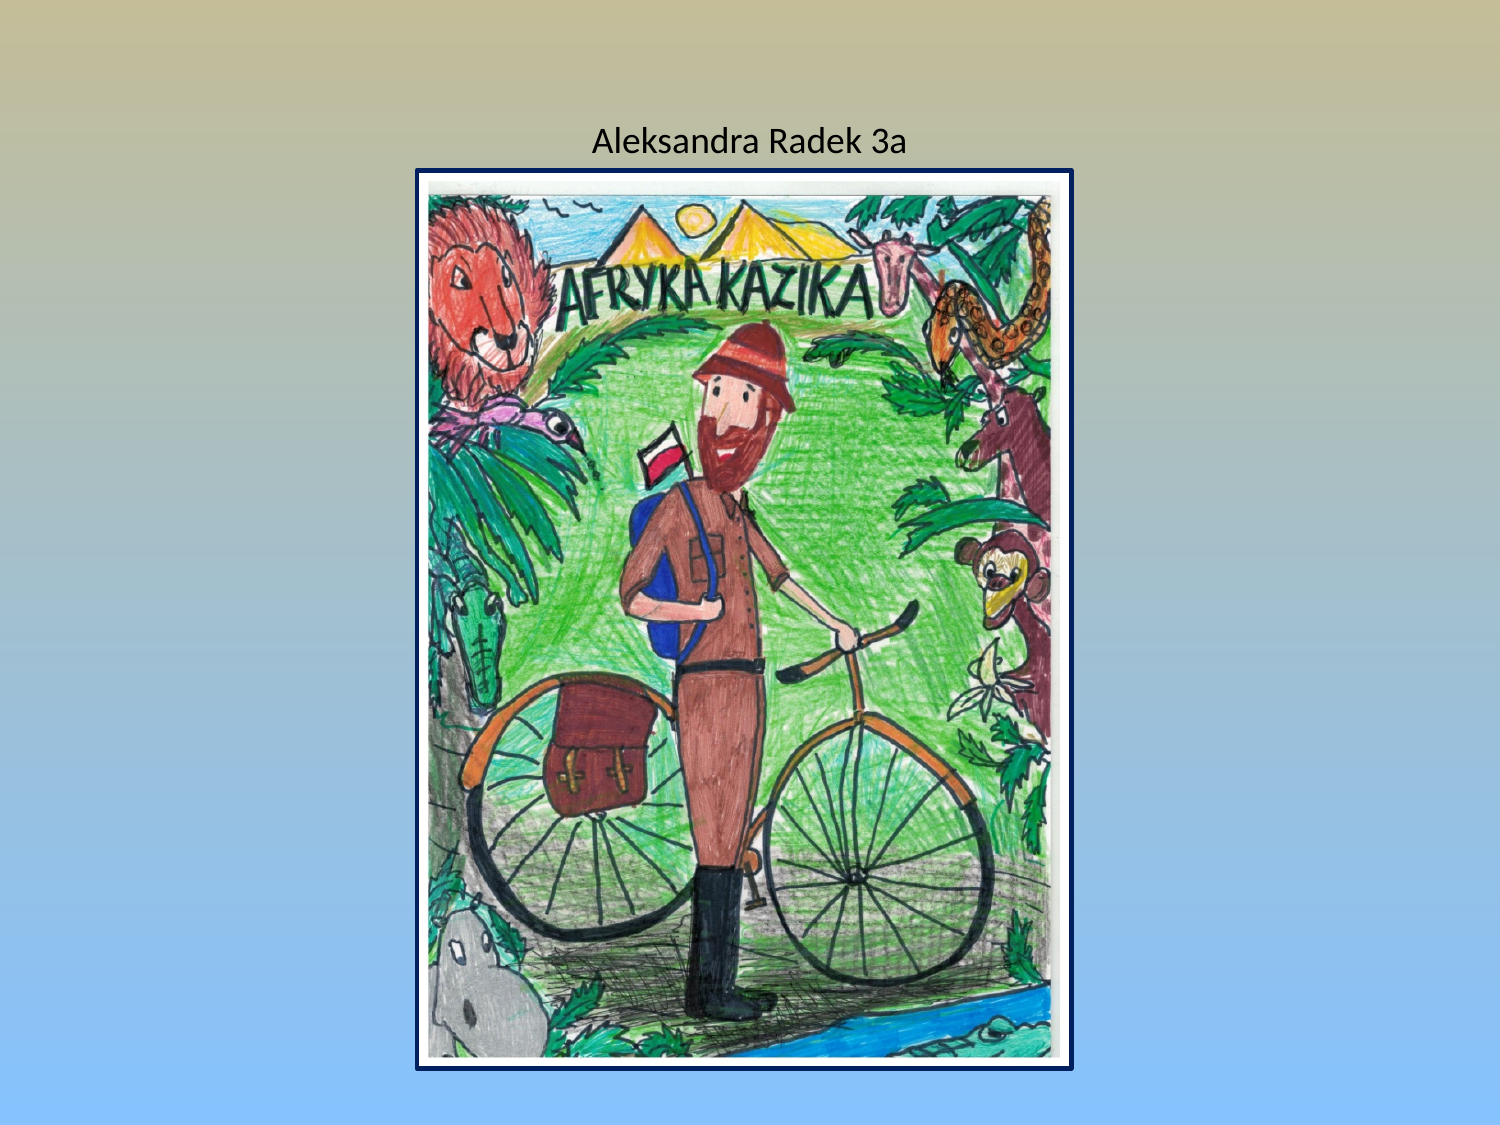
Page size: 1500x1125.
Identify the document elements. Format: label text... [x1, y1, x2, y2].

title Aleksandra Radek 3a [75, 45, 1425, 233]
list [418, 172, 1070, 1067]
